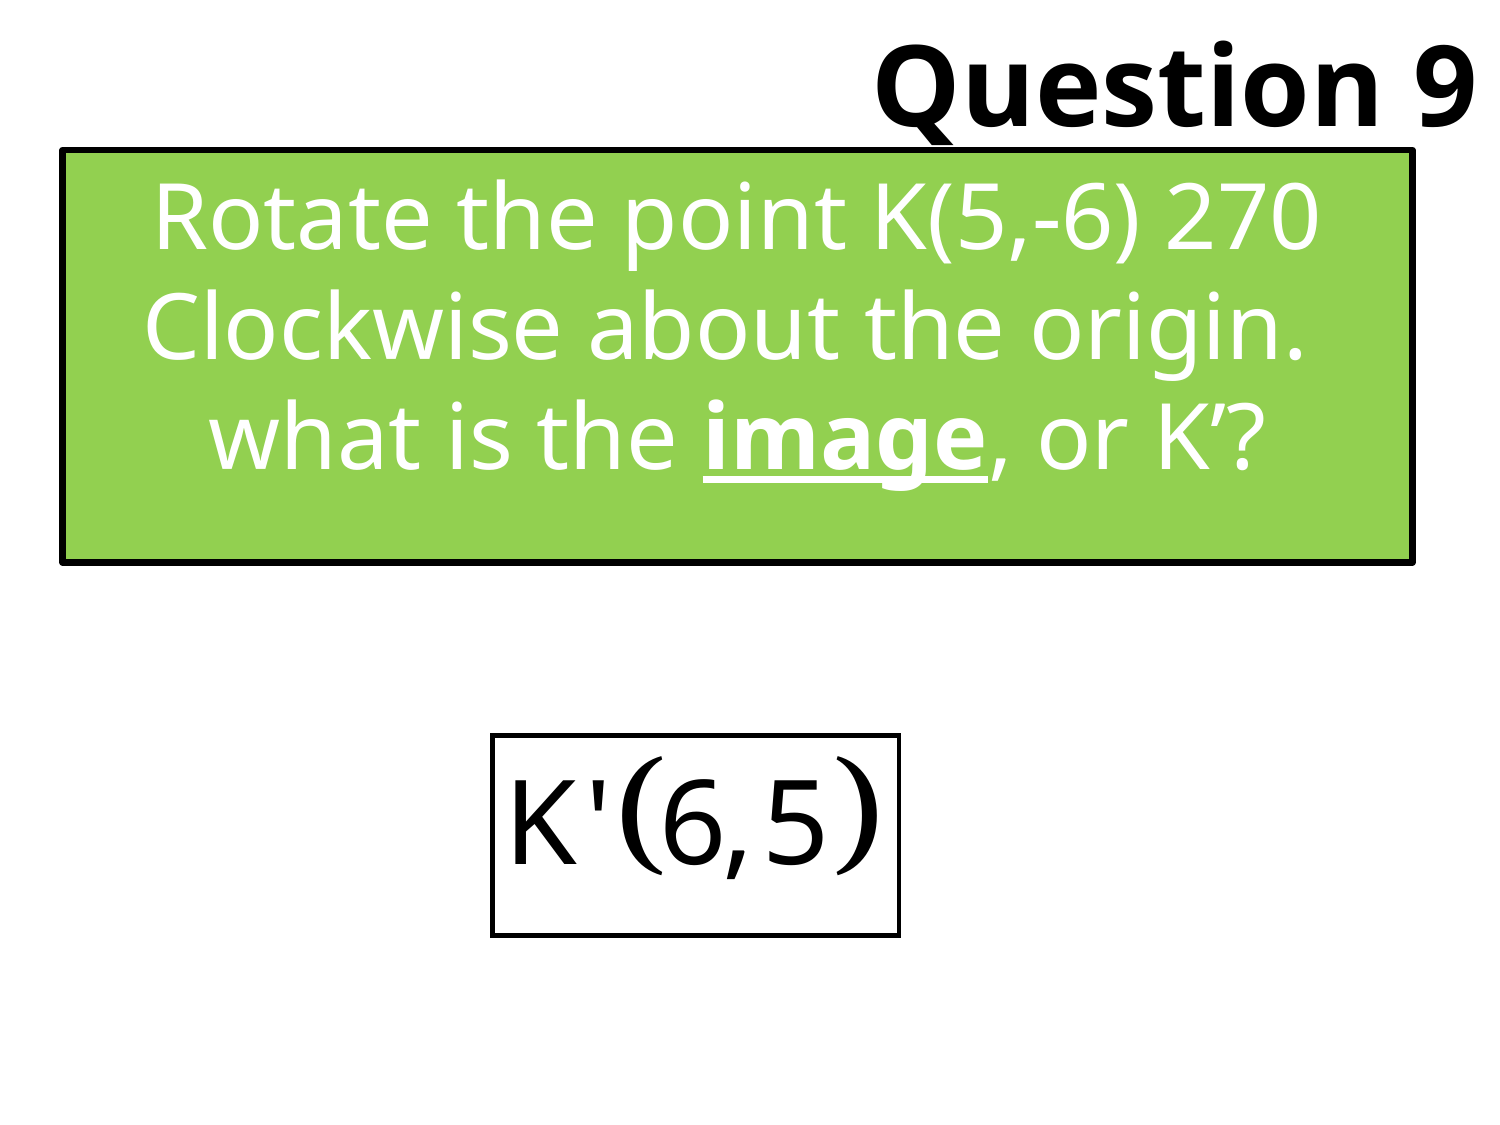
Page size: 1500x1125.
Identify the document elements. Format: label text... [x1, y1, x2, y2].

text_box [494, 737, 897, 934]
title Question 9 [500, 0, 1500, 175]
